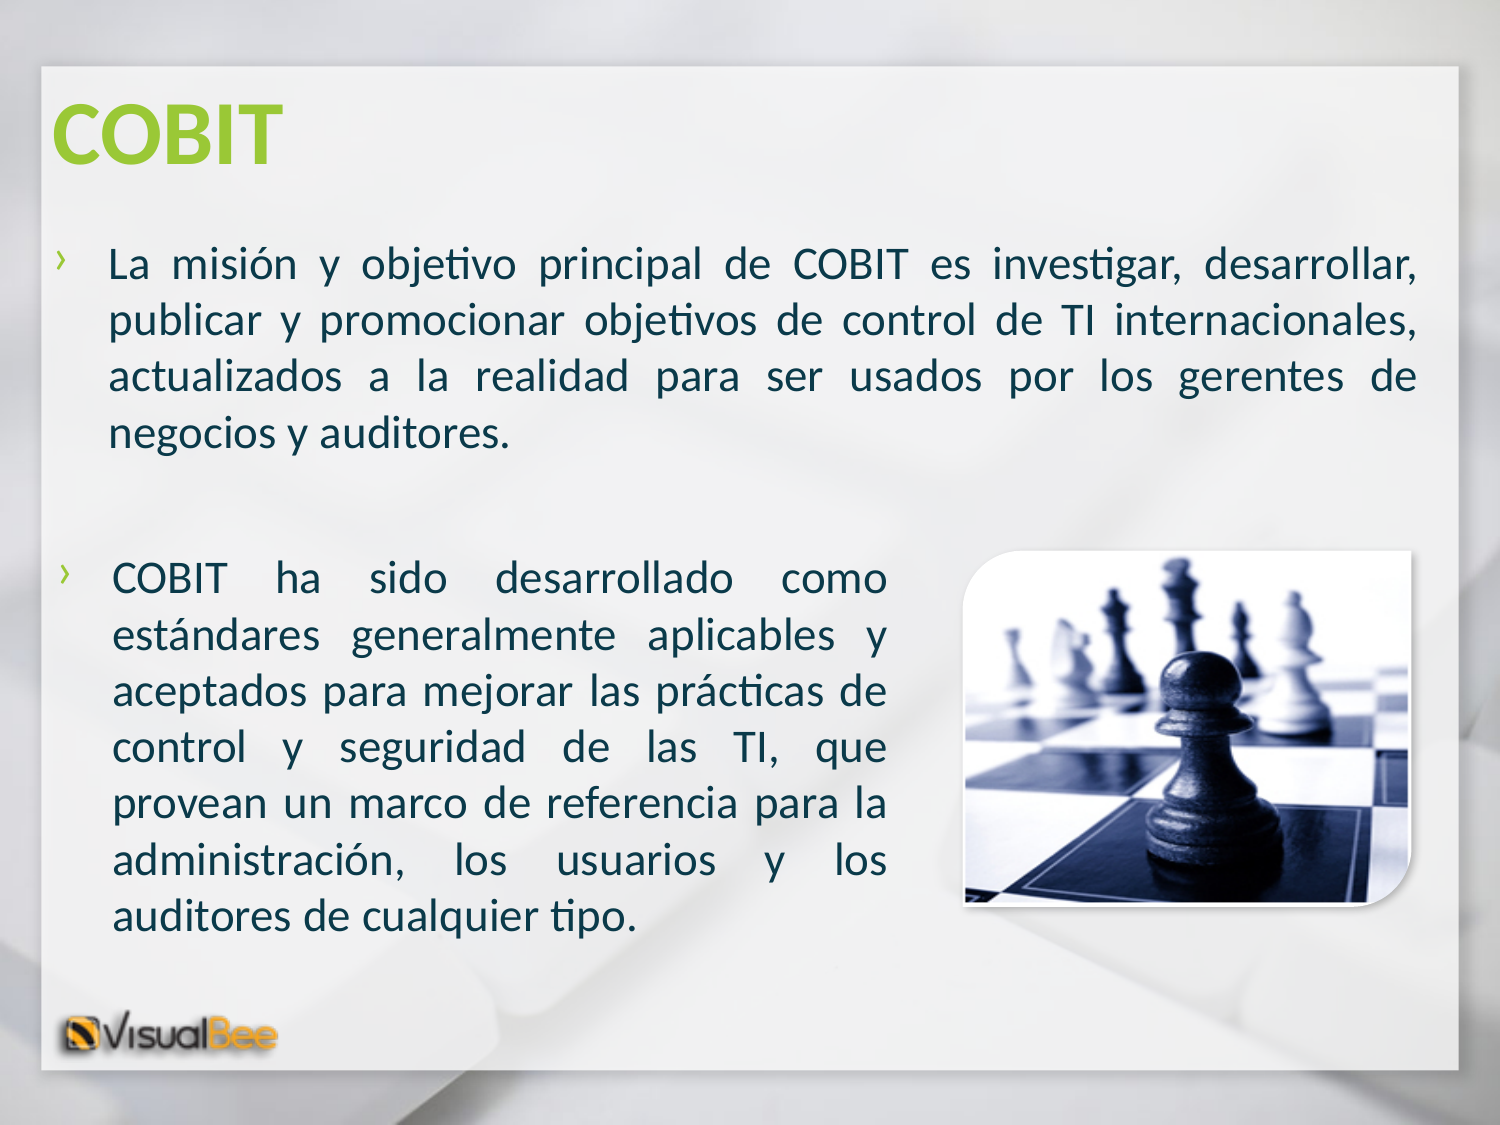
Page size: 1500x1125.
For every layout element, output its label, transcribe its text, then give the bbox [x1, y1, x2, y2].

title COBIT [37, 60, 1447, 197]
picture [0, 0, 1500, 1125]
text_box COBIT ha sido desarrollado como estándares generalmente aplicables y aceptados para mejorar las prácticas de control y seguridad de las TI, que provean un marco de referencia para la administración, los usuarios y los auditores de cualquier tipo. [41, 539, 904, 948]
list La misión y objetivo principal de COBIT es investigar, desarrollar, publicar y promocionar objetivos de control de TI internacionales, actualizados a la realidad para ser usados por los gerentes de negocios y auditores. [37, 224, 1436, 575]
